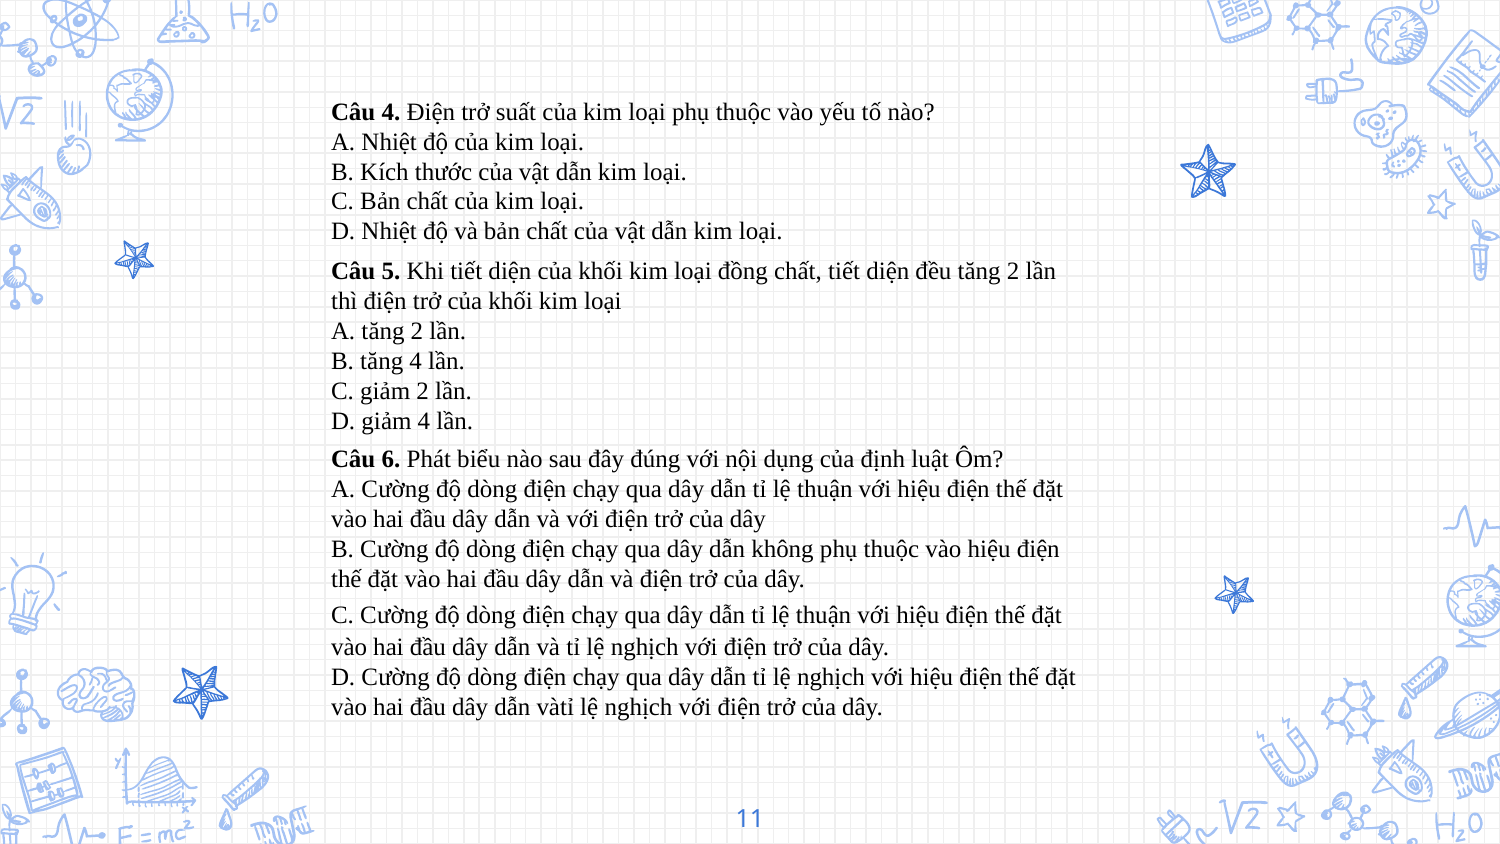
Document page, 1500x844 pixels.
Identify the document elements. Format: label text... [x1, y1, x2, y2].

text_box [172, 665, 229, 720]
text_box [1214, 575, 1254, 614]
text_box Câu 5. Khi tiết diện của khối kim loại đồng chất, tiết diện đều tăng 2 lần thì điện trở của khối kim loại A. tăng 2 lần. B. tăng 4 lần. C. giảm 2 lần. D. giảm 4 lần. [316, 247, 1094, 442]
slide_number 11 [705, 796, 795, 844]
text_box [114, 240, 154, 280]
text_box Câu 4. Điện trở suất của kim loại phụ thuộc vào yếu tố nào? A. Nhiệt độ của kim loại. B. Kích thước của vật dẫn kim loại. C. Bản chất của kim loại. D. Nhiệt độ và bản chất của vật dẫn kim loại. [316, 87, 1094, 247]
text_box Câu 6. Phát biểu nào sau đây đúng với nội dụng của định luật Ôm? A. Cường độ dòng điện chạy qua dây dẫn tỉ lệ thuận với hiệu điện thế đặt vào hai đầu dây dẫn và với điện trở của dây B. Cường độ dòng điện chạy qua dây dẫn không phụ thuộc vào hiệu điện thế đặt vào hai đầu dây dẫn và điện trở của dây. C. Cường độ dòng điện chạy qua dây dẫn tỉ lệ thuận với hiệu điện thế đặt vào hai đầu dây dẫn và tỉ lệ nghịch với điện trở của dây. D. Cường độ dòng điện chạy qua dây dẫn tỉ lệ nghịch với hiệu điện thế đặt vào hai đầu dây dẫn vàtỉ lệ nghịch với điện trở của dây. [316, 442, 1094, 729]
text_box [1180, 143, 1236, 198]
